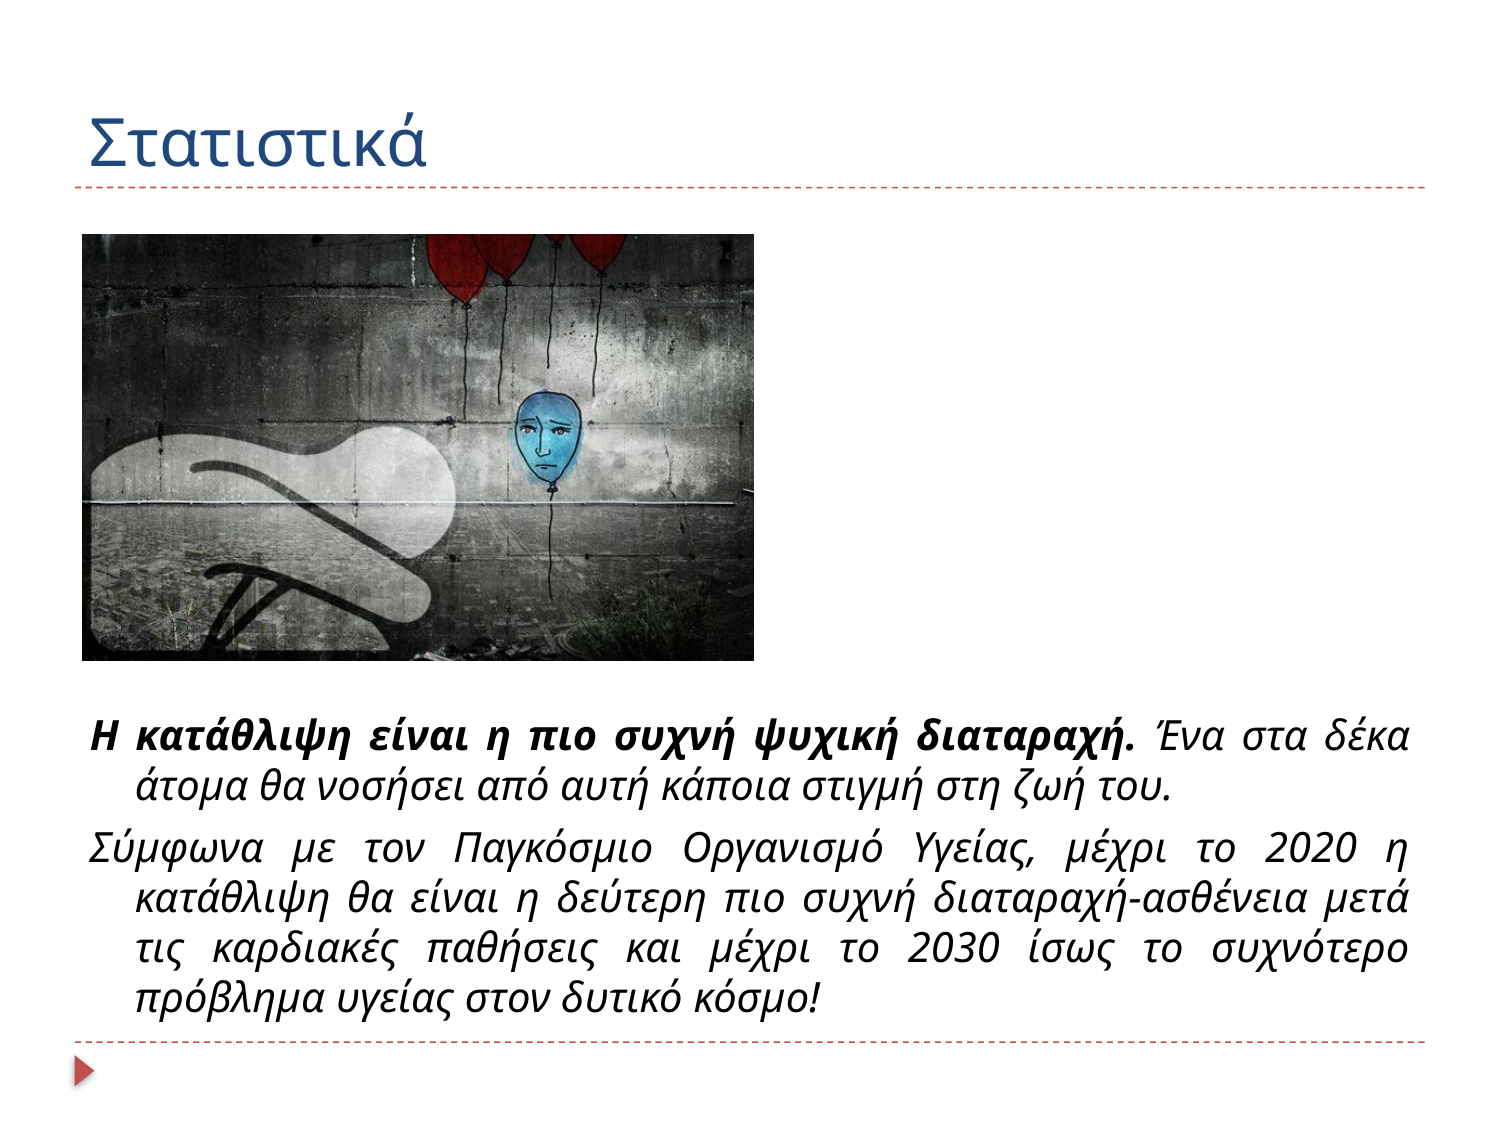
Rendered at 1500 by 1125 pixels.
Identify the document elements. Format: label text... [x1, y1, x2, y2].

picture [81, 234, 754, 662]
title Στατιστικά [75, 24, 1425, 188]
list Η κατάθλιψη είναι η πιο συχνή ψυχική διαταραχή. Ένα στα δέκα άτομα θα νοσήσει από αυτή κάποια στιγμή στη ζωή του. Σύμφωνα με τον Παγκόσμιο Οργανισμό Υγείας, μέχρι το 2020 η κατάθλιψη θα είναι η δεύτερη πιο συχνή διαταραχή-ασθένεια μετά τις καρδιακές παθήσεις και μέχρι το 2030 ίσως το συχνότερο πρόβλημα υγείας στον δυτικό κόσμο! [75, 200, 1425, 1043]
